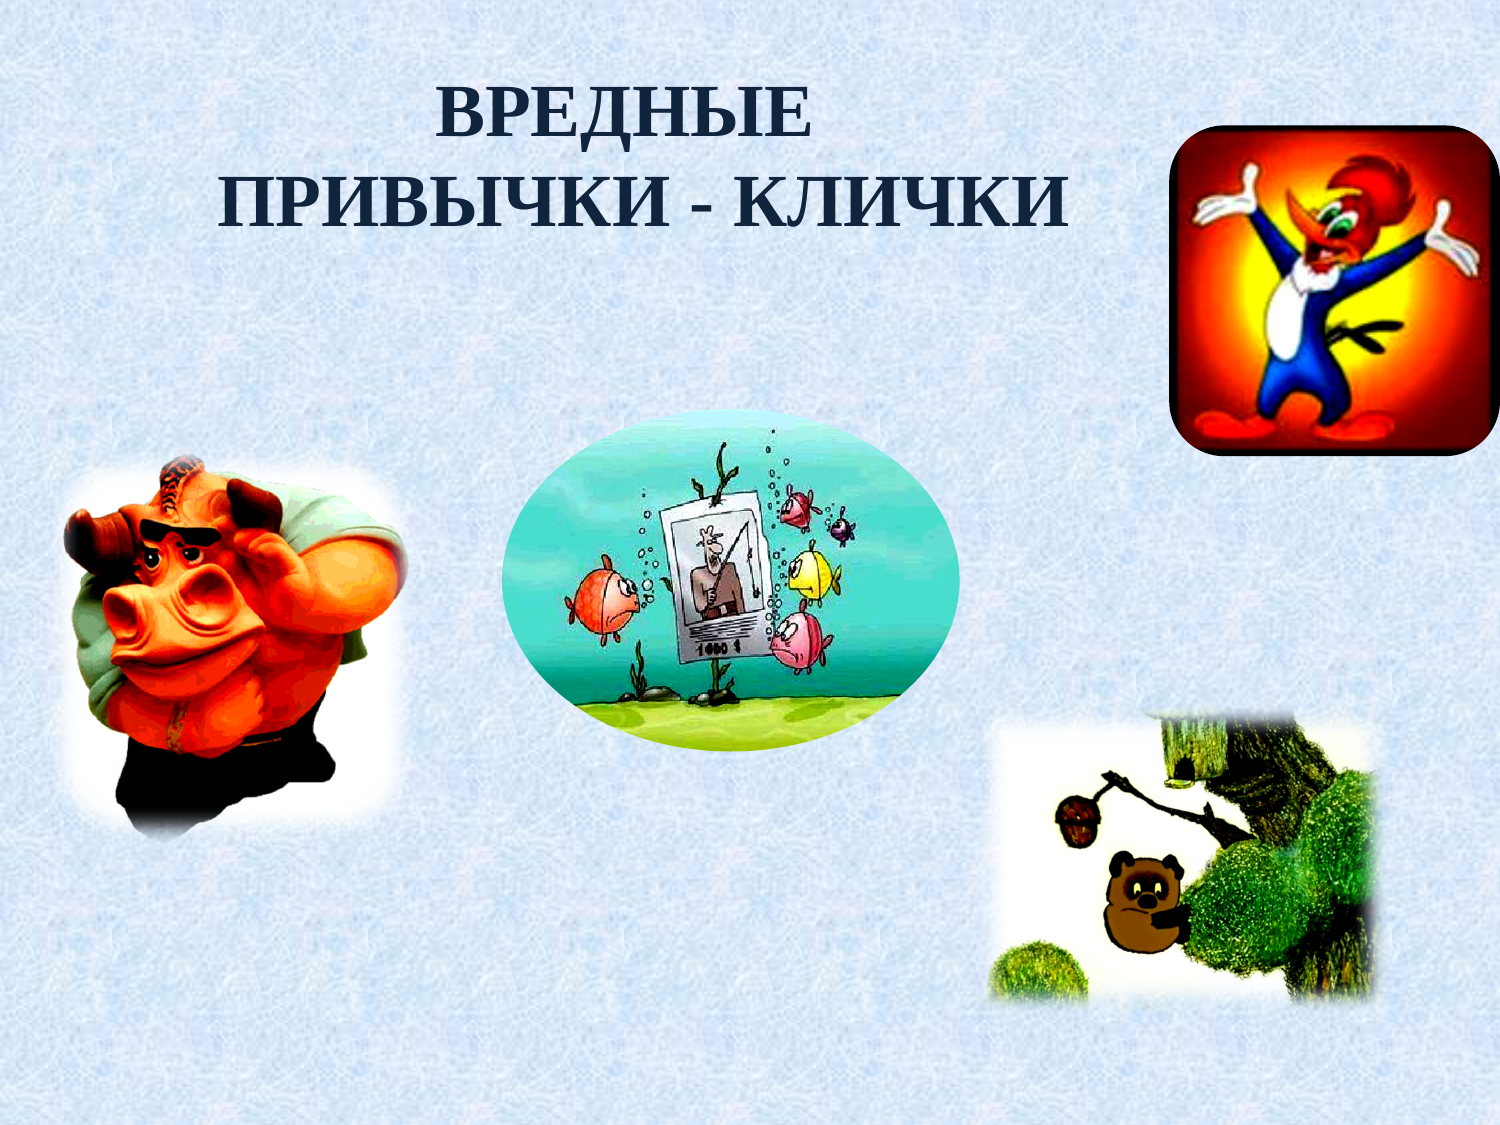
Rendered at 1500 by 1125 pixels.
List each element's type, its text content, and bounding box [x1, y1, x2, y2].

text_box ВРЕДНЫЕ ПРИВЫЧКИ - КЛИЧКИ [53, 54, 1235, 250]
picture [0, 0, 1500, 1125]
